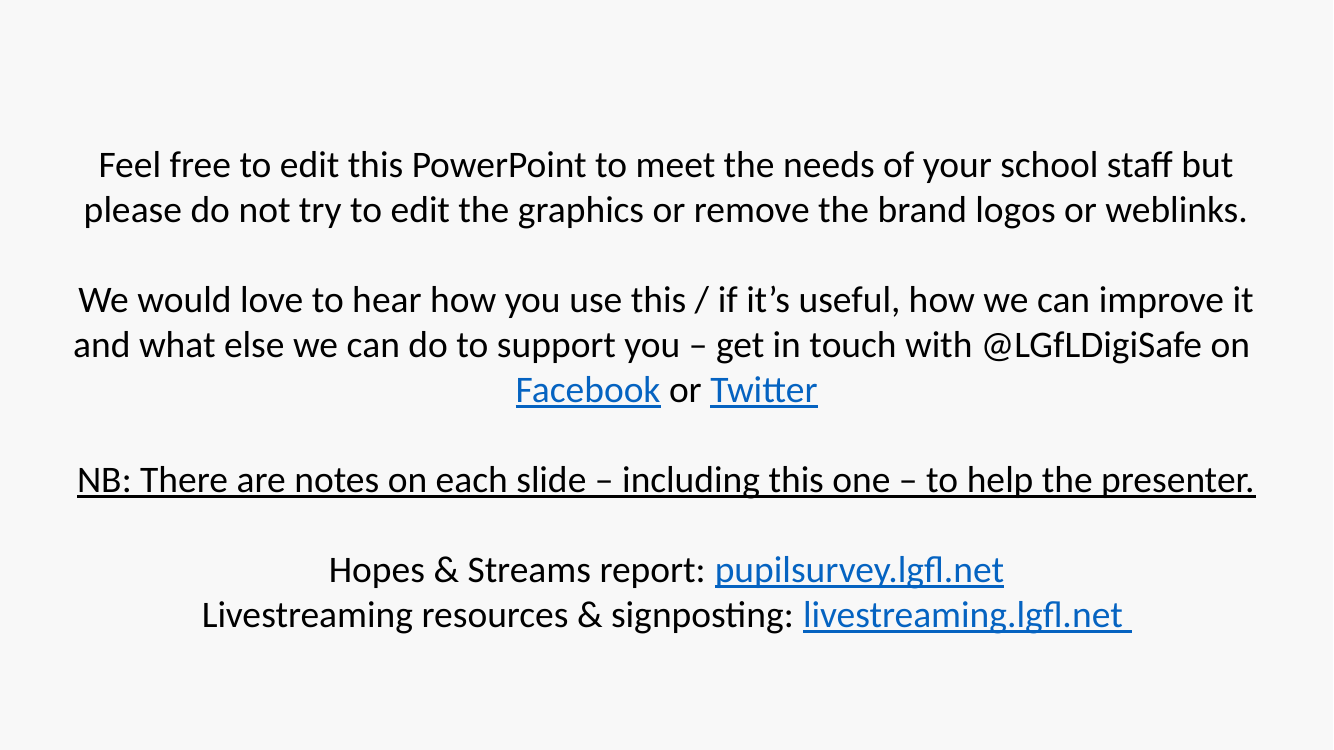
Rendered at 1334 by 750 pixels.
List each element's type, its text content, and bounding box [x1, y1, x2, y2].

text_box Feel free to edit this PowerPoint to meet the needs of your school staff but please do not try to edit the graphics or remove the brand logos or weblinks. We would love to hear how you use this / if it’s useful, how we can improve it and what else we can do to support you – get in touch with @LGfLDigiSafe on Facebook or Twitter NB: There are notes on each slide – including this one – to help the presenter. Hopes & Streams report: pupilsurvey.lgfl.net Livestreaming resources & signposting: livestreaming.lgfl.net [40, 132, 1293, 643]
